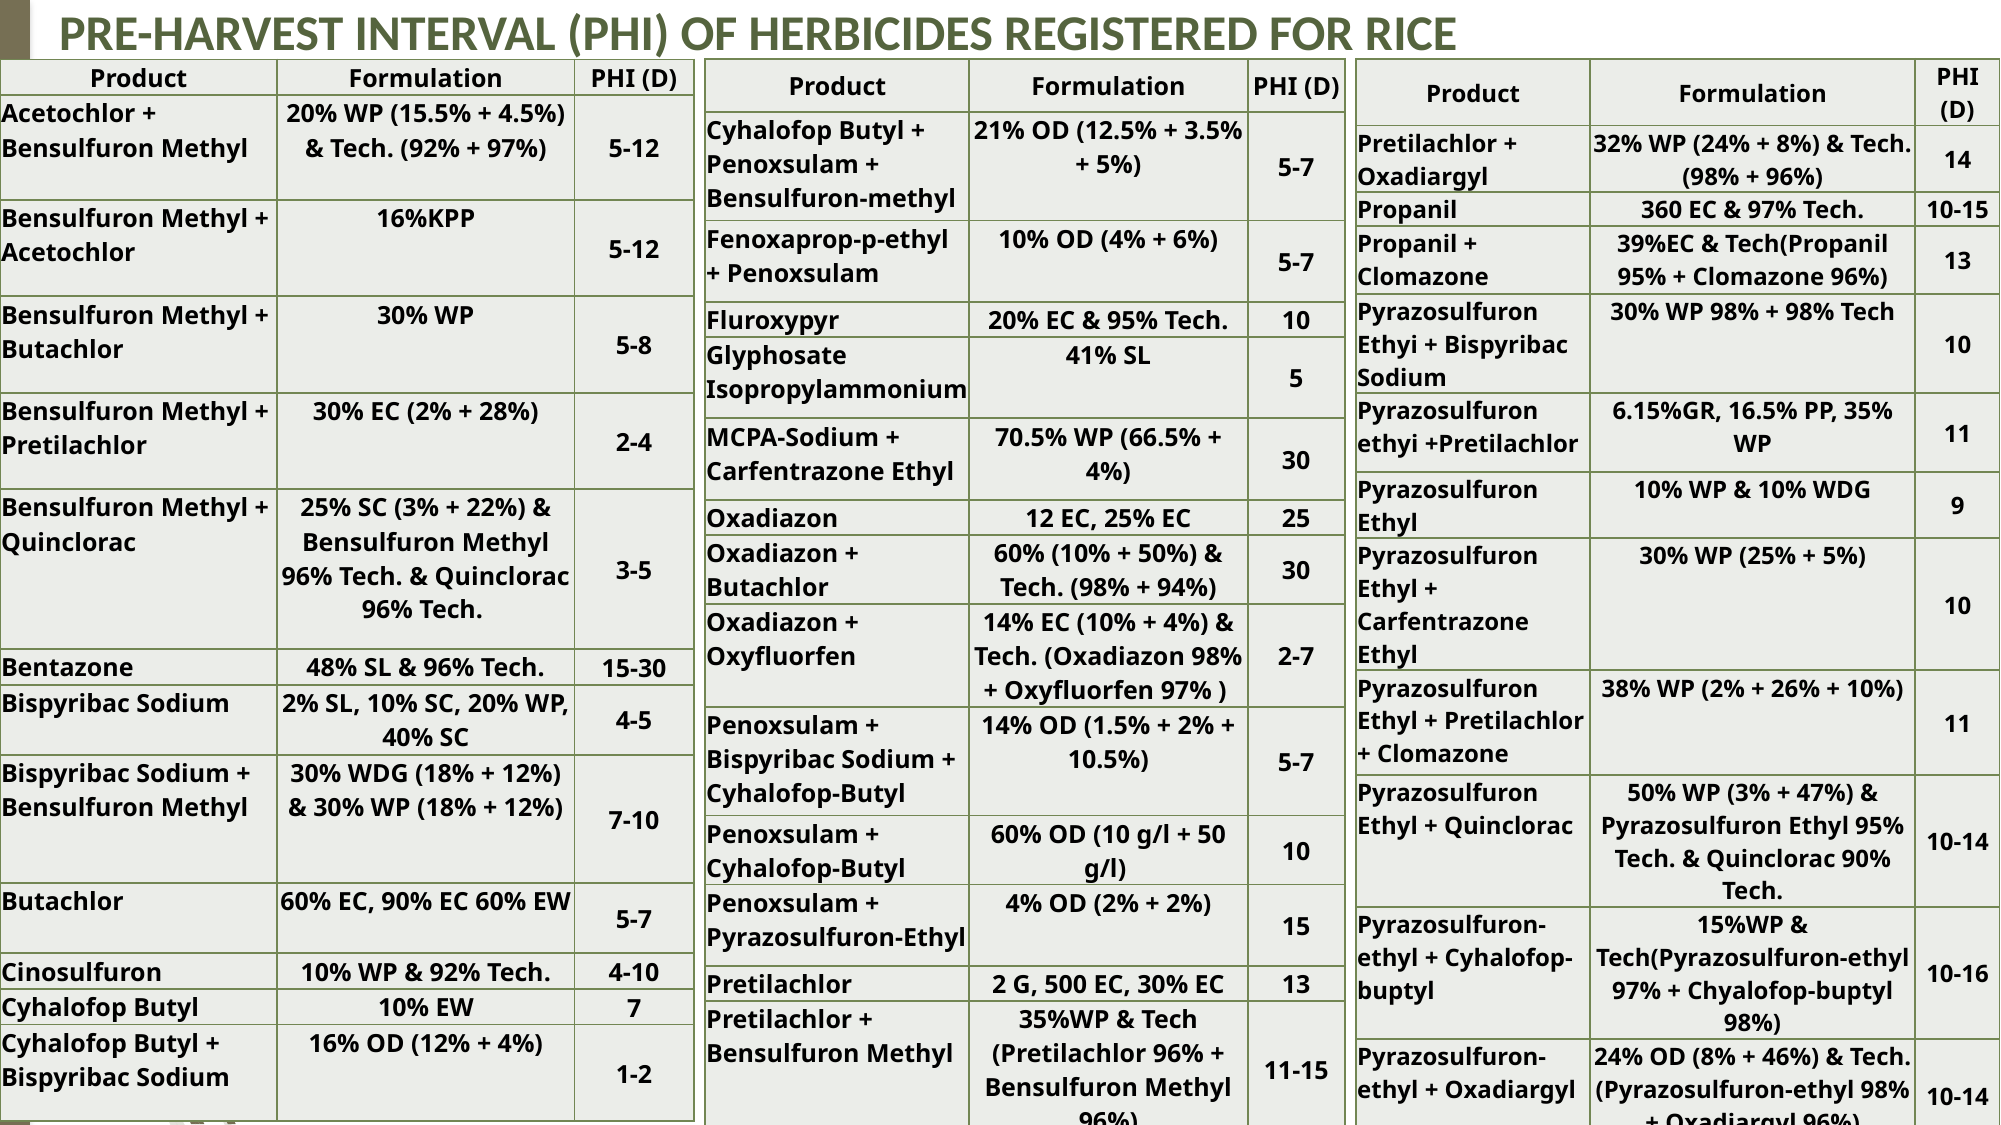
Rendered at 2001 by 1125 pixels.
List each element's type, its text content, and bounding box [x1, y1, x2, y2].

table_cell 2% SL, 10% SC, 20% WP, 40% SC [278, 686, 574, 754]
table_cell Fenoxaprop-p-ethyl + Penoxsulam [706, 221, 968, 301]
table_cell 4% OD (2% + 2%) [970, 885, 1247, 965]
table_header PHI (D) [1916, 60, 1999, 125]
table_cell 14% EC (10% + 4%) & Tech. (Oxadiazon 98% + Oxyfluorfen 97% ) [970, 605, 1247, 706]
table_cell 10-16 [1916, 908, 1999, 1038]
table_cell 10 [1249, 816, 1344, 884]
table_cell Glyphosate Isopropylammonium [706, 338, 968, 417]
table_cell Cyhalofop Butyl [1, 990, 276, 1024]
table_cell 30% WP 98% + 98% Tech [1591, 295, 1914, 392]
table_cell 10 [1916, 539, 1999, 669]
table_cell Fluroxypyr [706, 303, 968, 336]
table_cell Cyhalofop Butyl + Bispyribac Sodium [1, 1025, 276, 1120]
table_cell Penoxsulam + Pyrazosulfuron-Ethyl [706, 885, 968, 965]
table_header PHI (D) [575, 69, 693, 94]
table_cell 10% WP & 10% WDG [1591, 473, 1914, 537]
table_cell 5-7 [1249, 708, 1344, 815]
table_cell 30% WP (25% + 5%) [1591, 539, 1914, 669]
table_cell Penoxsulam + Cyhalofop-Butyl [706, 816, 968, 884]
table_cell 15%WP & Tech(Pyrazosulfuron-ethyl 97% + Chyalofop-buptyl 98%) [1591, 908, 1914, 1038]
table_cell 70.5% WP (66.5% + 4%) [970, 419, 1247, 499]
table_header PHI (D) [1249, 69, 1344, 111]
table_cell Pyrazosulfuron Ethyl + Pretilachlor + Clomazone [1357, 671, 1589, 774]
table_cell 25% SC (3% + 22%) & Bensulfuron Methyl 96% Tech. & Quinclorac 96% Tech. [278, 490, 574, 648]
table_cell 60% (10% + 50%) & Tech. (98% + 94%) [970, 536, 1247, 603]
table_header Formulation [278, 69, 574, 94]
table_cell 360 EC & 97% Tech. [1591, 193, 1914, 225]
table_cell Oxadiazon + Butachlor [706, 536, 968, 603]
table_cell 5-7 [1249, 113, 1344, 220]
table_cell 10% EW [278, 990, 574, 1024]
table_cell 10-14 [1916, 1040, 1999, 1125]
table_cell Pyrazosulfuron Ethyl + Carfentrazone Ethyl [1357, 539, 1589, 669]
table_cell 5 [1249, 338, 1344, 417]
table_cell 30 [1249, 419, 1344, 499]
table_cell Oxadiazon + Oxyfluorfen [706, 605, 968, 706]
table_cell 20% WP (15.5% + 4.5%) & Tech. (92% + 97%) [278, 96, 574, 199]
table_cell Pyrazosulfuron ethyi +Pretilachlor [1357, 394, 1589, 471]
table_cell 25 [1249, 501, 1344, 534]
table_cell Propanil + Clomazone [1357, 227, 1589, 293]
table_cell Cyhalofop Butyl + Penoxsulam + Bensulfuron-methyl [706, 113, 968, 220]
table_cell 38% WP (2% + 26% + 10%) [1591, 671, 1914, 774]
table_cell Bensulfuron Methyl + Acetochlor [1, 201, 276, 295]
table_cell 10% WP & 92% Tech. [278, 954, 574, 988]
table_cell MCPA-Sodium + Carfentrazone Ethyl [706, 419, 968, 499]
table_header Product [1357, 60, 1589, 125]
table_cell 16% OD (12% + 4%) [278, 1025, 574, 1120]
table_cell 24% OD (8% + 46%) & Tech. (Pyrazosulfuron-ethyl 98% + Oxadiargyl 96%) [1591, 1040, 1914, 1125]
table_cell Bispyribac Sodium [1, 686, 276, 754]
table_cell Pretilachlor [706, 967, 968, 1000]
table_cell 2-4 [575, 394, 693, 488]
table_cell Penoxsulam + Bispyribac Sodium + Cyhalofop-Butyl [706, 708, 968, 815]
table_cell 5-12 [575, 201, 693, 295]
table_cell 6.15%GR, 16.5% PP, 35% WP [1591, 394, 1914, 471]
table_cell Cinosulfuron [1, 954, 276, 988]
text_box Pre-Harvest Interval (PHI) of Herbicides Registered For Rice [0, 0, 1518, 69]
table_cell 39%EC & Tech(Propanil 95% + Clomazone 96%) [1591, 227, 1914, 293]
table_cell 2 G, 500 EC, 30% EC [970, 967, 1247, 1000]
table_cell Oxadiazon [706, 501, 968, 534]
table_header Product [1, 69, 276, 94]
table_cell Pyrazosulfuron-ethyl + Cyhalofop-buptyl [1357, 908, 1589, 1038]
table_cell Acetochlor + Bensulfuron Methyl [1, 96, 276, 199]
table_cell 14 [1916, 126, 1999, 191]
table_cell 30% WDG (18% + 12%) & 30% WP (18% + 12%) [278, 756, 574, 882]
table_header Formulation [1591, 60, 1914, 125]
table_cell Bentazone [1, 650, 276, 684]
table_cell Pyrazosulfuron Ethyl [1357, 473, 1589, 537]
table_cell Bensulfuron Methyl + Butachlor [1, 297, 276, 392]
table_cell Bensulfuron Methyl + Quinclorac [1, 490, 276, 648]
table_cell 13 [1916, 227, 1999, 293]
table_cell Pyrazosulfuron Ethyi + Bispyribac Sodium [1357, 295, 1589, 392]
table_cell Pyrazosulfuron Ethyl + Quinclorac [1357, 776, 1589, 906]
table_cell 11-15 [1249, 1002, 1344, 1125]
table_cell Butachlor [1, 884, 276, 952]
table_cell 15-30 [575, 650, 693, 684]
table_cell Propanil [1357, 193, 1589, 225]
table_cell 12 EC, 25% EC [970, 501, 1247, 534]
table_cell Pyrazosulfuron-ethyl + Oxadiargyl [1357, 1040, 1589, 1125]
table_cell Bispyribac Sodium + Bensulfuron Methyl [1, 756, 276, 882]
table_cell 11 [1916, 671, 1999, 774]
table_cell 5-7 [575, 884, 693, 952]
table_cell Pretilachlor + Oxadiargyl [1357, 126, 1589, 191]
table_cell 7-10 [575, 756, 693, 882]
table_header Formulation [970, 69, 1247, 111]
table_cell 30% WP [278, 297, 574, 392]
table_cell 10 [1916, 295, 1999, 392]
table_cell 35%WP & Tech (Pretilachlor 96% + Bensulfuron Methyl 96%) [970, 1002, 1247, 1125]
table_cell 3-5 [575, 490, 693, 648]
table_cell 32% WP (24% + 8%) & Tech. (98% + 96%) [1591, 126, 1914, 191]
table_cell 10% OD (4% + 6%) [970, 221, 1247, 301]
table_cell 11 [1916, 394, 1999, 471]
table_cell 60% EC, 90% EC 60% EW [278, 884, 574, 952]
table_cell 20% EC & 95% Tech. [970, 303, 1247, 336]
table_cell 14% OD (1.5% + 2% + 10.5%) [970, 708, 1247, 815]
table_cell Bensulfuron Methyl + Pretilachlor [1, 394, 276, 488]
table_cell 4-10 [575, 954, 693, 988]
table_cell 1-2 [575, 1025, 693, 1120]
table_cell 5-12 [575, 96, 693, 199]
table_cell 9 [1916, 473, 1999, 537]
table_cell 48% SL & 96% Tech. [278, 650, 574, 684]
table_cell 5-7 [1249, 221, 1344, 301]
table_cell 21% OD (12.5% + 3.5% + 5%) [970, 113, 1247, 220]
table_cell 41% SL [970, 338, 1247, 417]
table_cell 15 [1249, 885, 1344, 965]
table_cell 30 [1249, 536, 1344, 603]
table_cell 4-5 [575, 686, 693, 754]
table_cell 5-8 [575, 297, 693, 392]
table_cell 10 [1249, 303, 1344, 336]
table_cell 10-15 [1916, 193, 1999, 225]
table_cell 60% OD (10 g/l + 50 g/l) [970, 816, 1247, 884]
table_cell Pretilachlor + Bensulfuron Methyl [706, 1002, 968, 1125]
table_cell 50% WP (3% + 47%) & Pyrazosulfuron Ethyl 95% Tech. & Quinclorac 90% Tech. [1591, 776, 1914, 906]
table_header Product [706, 69, 968, 111]
table_cell 13 [1249, 967, 1344, 1000]
table_cell 30% EC (2% + 28%) [278, 394, 574, 488]
table_cell 7 [575, 990, 693, 1024]
table_cell 16%KPP [278, 201, 574, 295]
table_cell 2-7 [1249, 605, 1344, 706]
table_cell 10-14 [1916, 776, 1999, 906]
